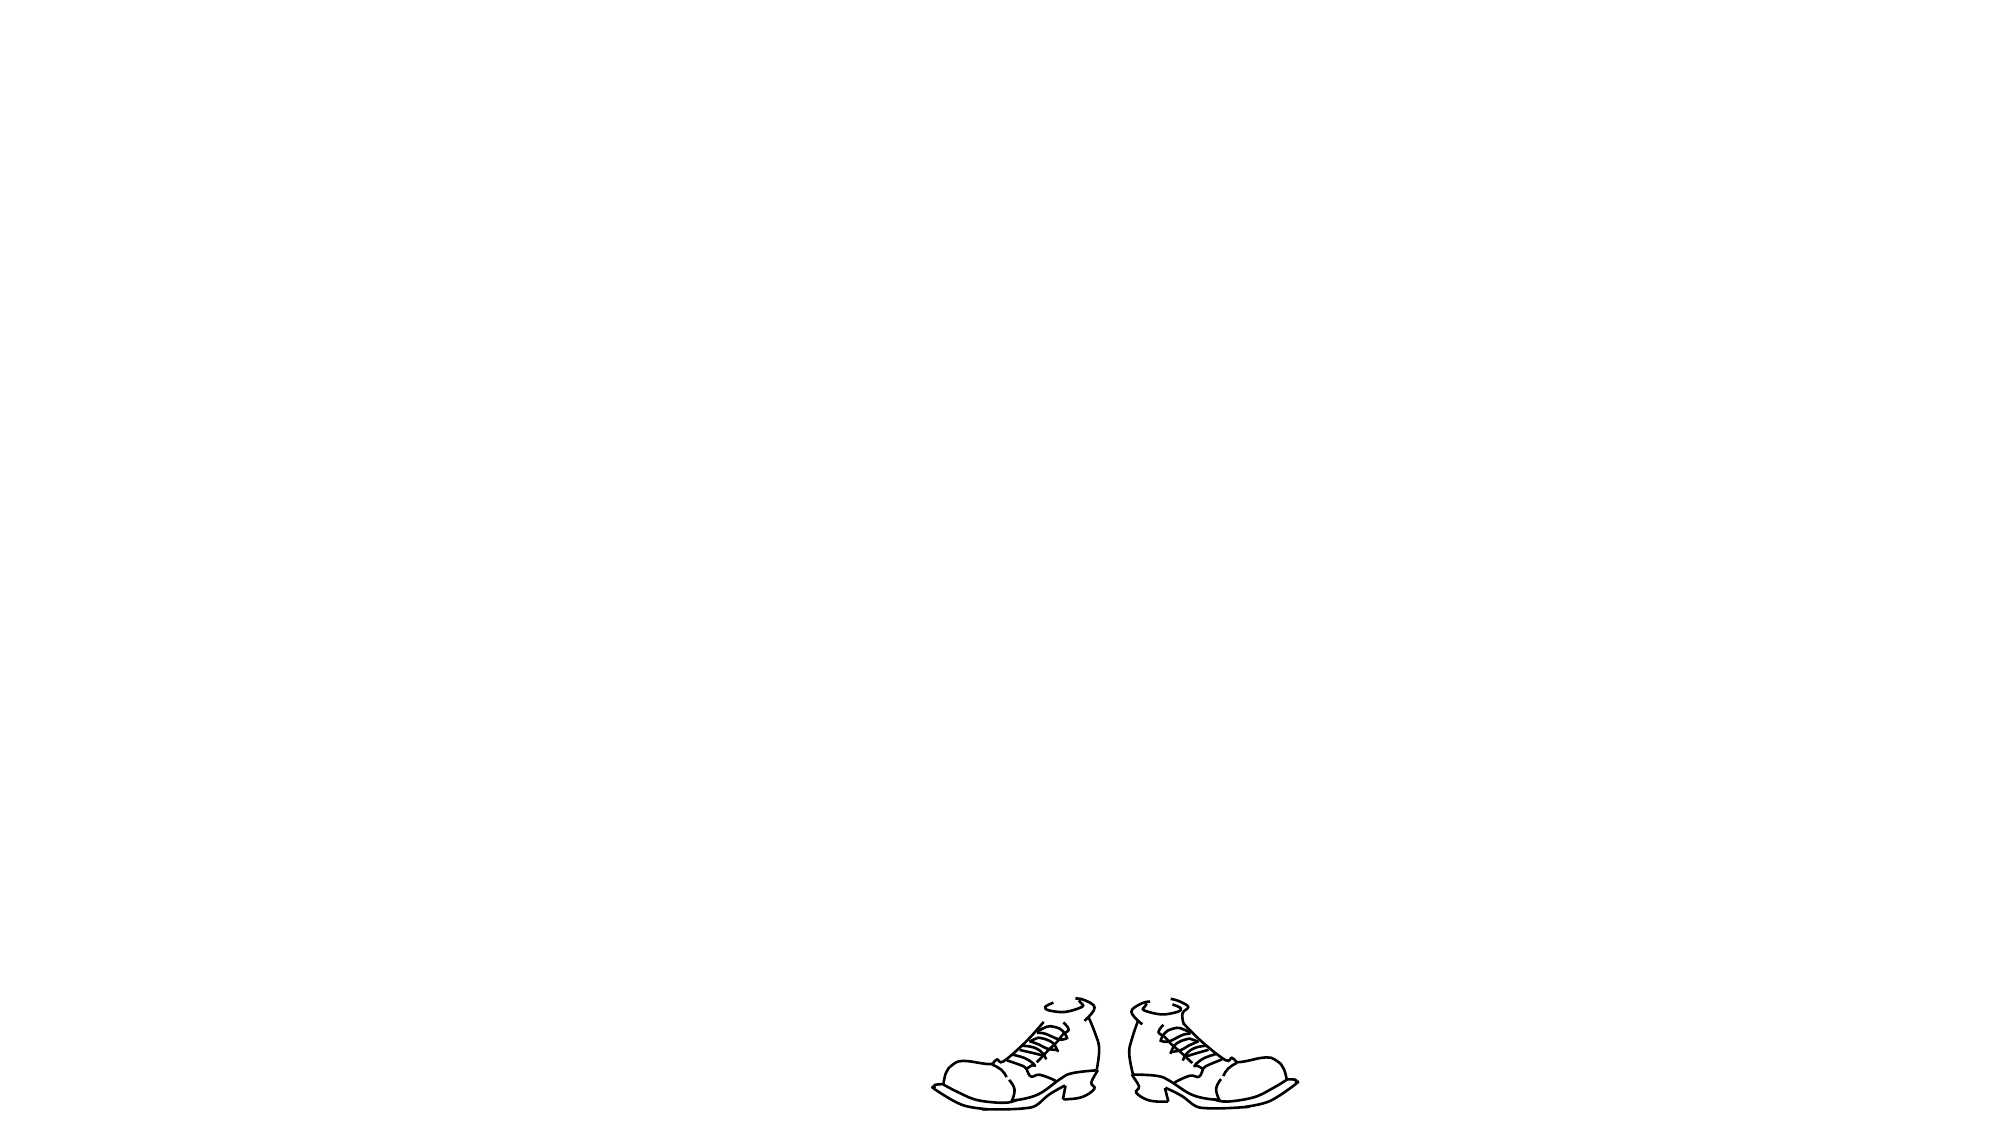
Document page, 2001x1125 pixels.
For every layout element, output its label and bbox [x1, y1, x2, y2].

picture [842, 24, 1316, 1112]
